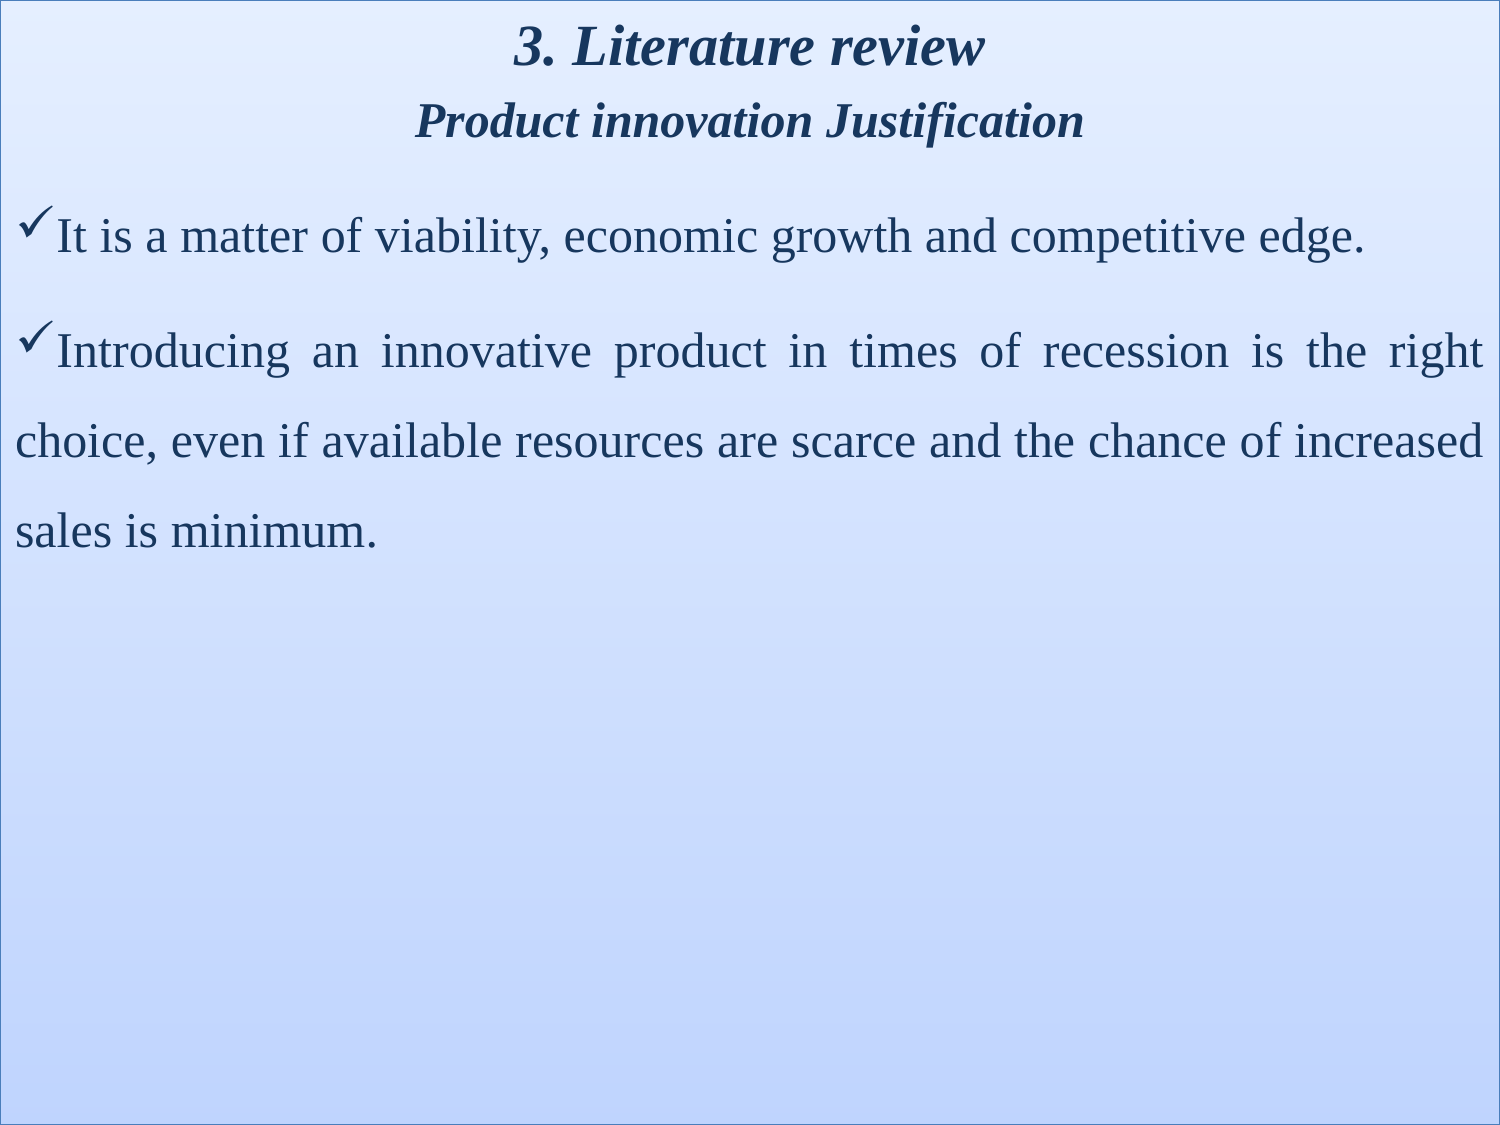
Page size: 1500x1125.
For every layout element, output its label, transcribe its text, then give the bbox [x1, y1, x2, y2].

list 3. Literature review Product innovation Justification It is a matter of viability, economic growth and competitive edge. Introducing an innovative product in times of recession is the right choice, even if available resources are scarce and the chance of increased sales is minimum. [0, 0, 1500, 1125]
